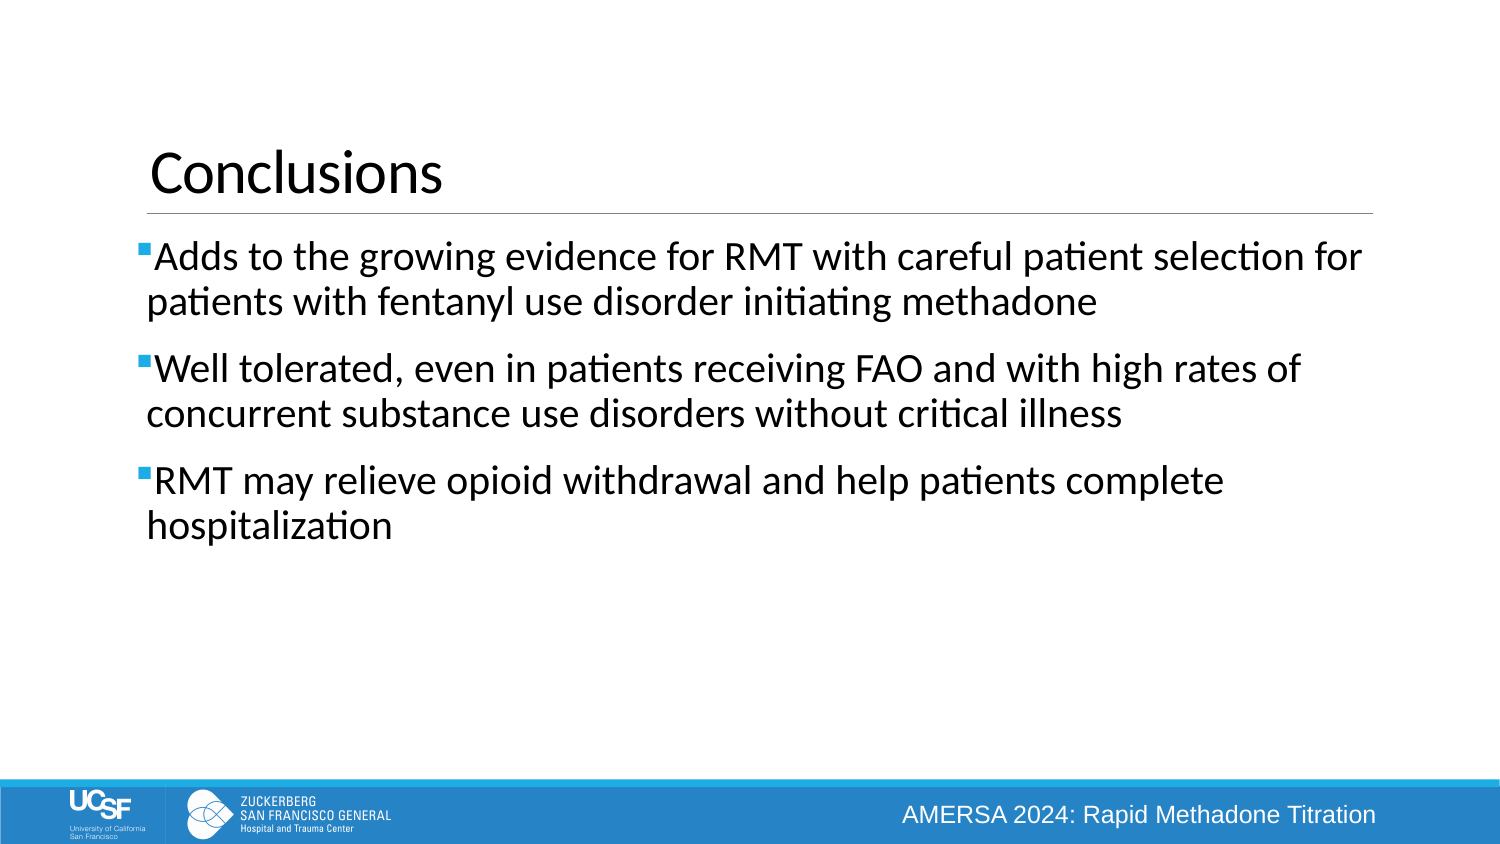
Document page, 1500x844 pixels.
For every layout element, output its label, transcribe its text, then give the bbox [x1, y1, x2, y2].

title Conclusions [135, 35, 1373, 214]
picture [70, 782, 391, 844]
list Adds to the growing evidence for RMT with careful patient selection for patients with fentanyl use disorder initiating methadone Well tolerated, even in patients receiving FAO and with high rates of concurrent substance use disorders without critical illness RMT may relieve opioid withdrawal and help patients complete hospitalization [135, 227, 1373, 723]
